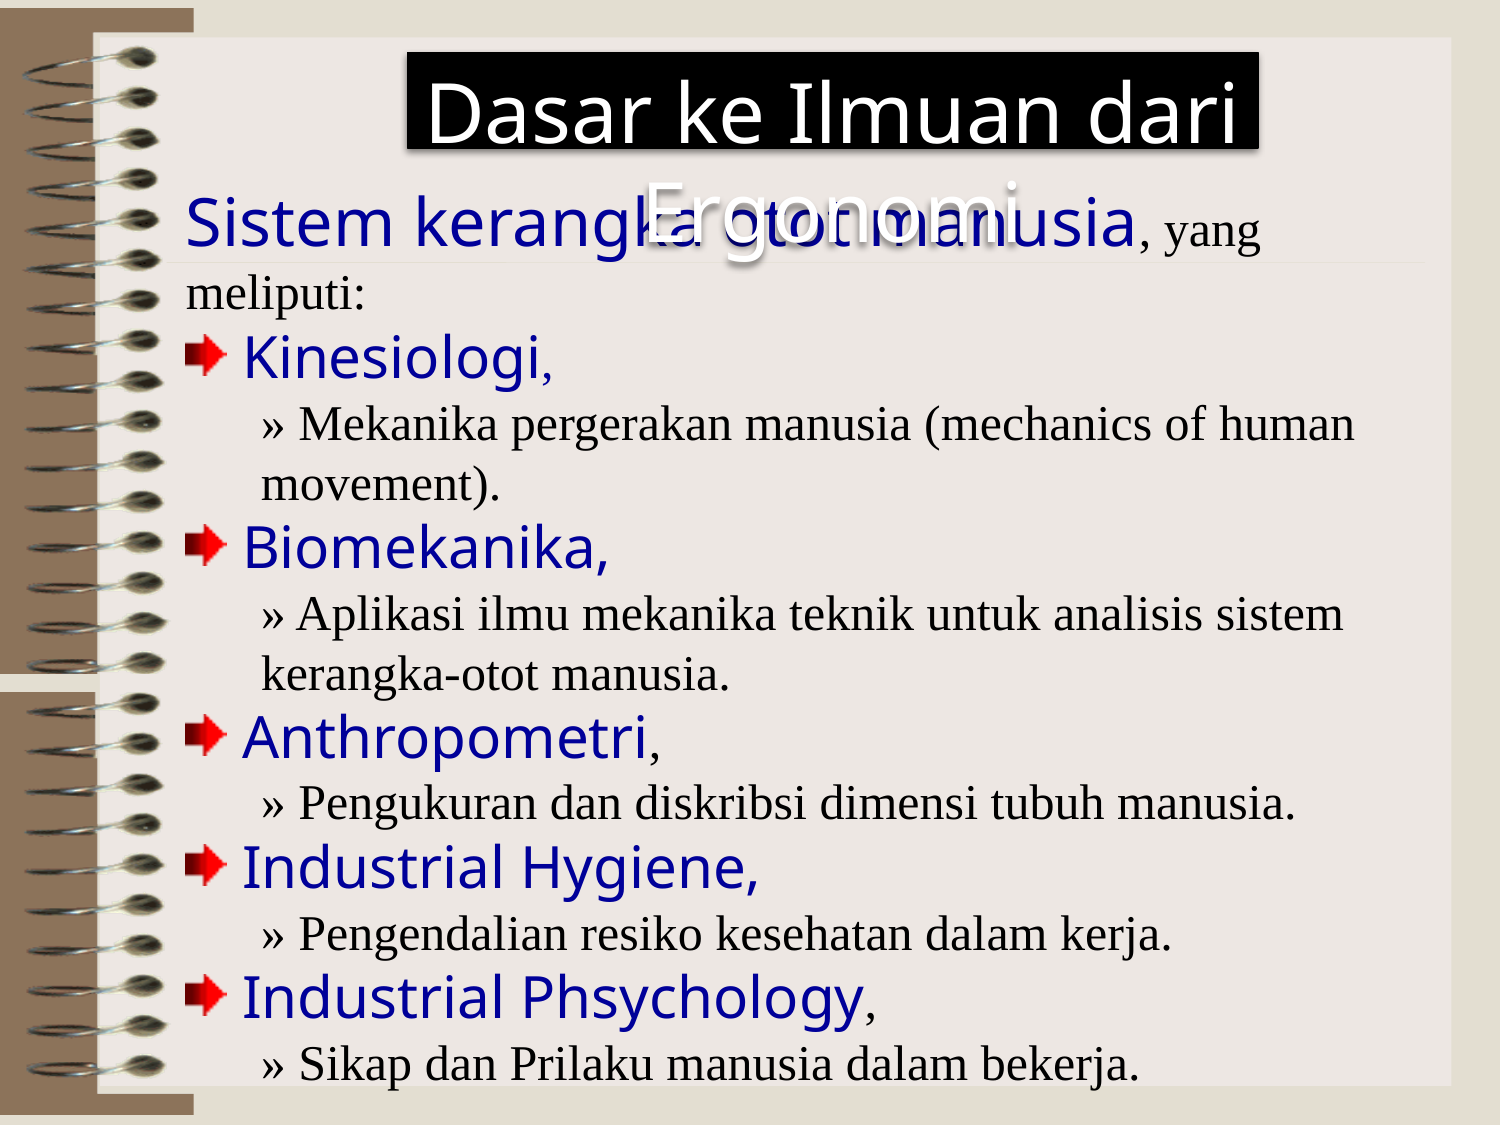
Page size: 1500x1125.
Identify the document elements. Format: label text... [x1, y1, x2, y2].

picture [185, 334, 227, 376]
text_box Dasar ke Ilmuan dari Ergonomi [407, 52, 1259, 149]
picture [0, 692, 194, 1115]
picture [185, 714, 227, 756]
picture [0, 8, 194, 674]
text_box Sistem kerangka otot manusia, yang meliputi: Kinesiologi, » Mekanika pergerakan manusia (mechanics of human movement). Biomekanika, » Aplikasi ilmu mekanika teknik untuk analisis sistem kerangka-otot manusia. Anthropometri, » Pengukuran dan diskribsi dimensi tubuh manusia. Industrial Hygiene, » Pengendalian resiko kesehatan dalam kerja. Industrial Phsychology, » Sikap dan Prilaku manusia dalam bekerja. [171, 172, 1459, 1098]
picture [185, 524, 227, 566]
picture [185, 844, 227, 886]
picture [185, 974, 227, 1016]
